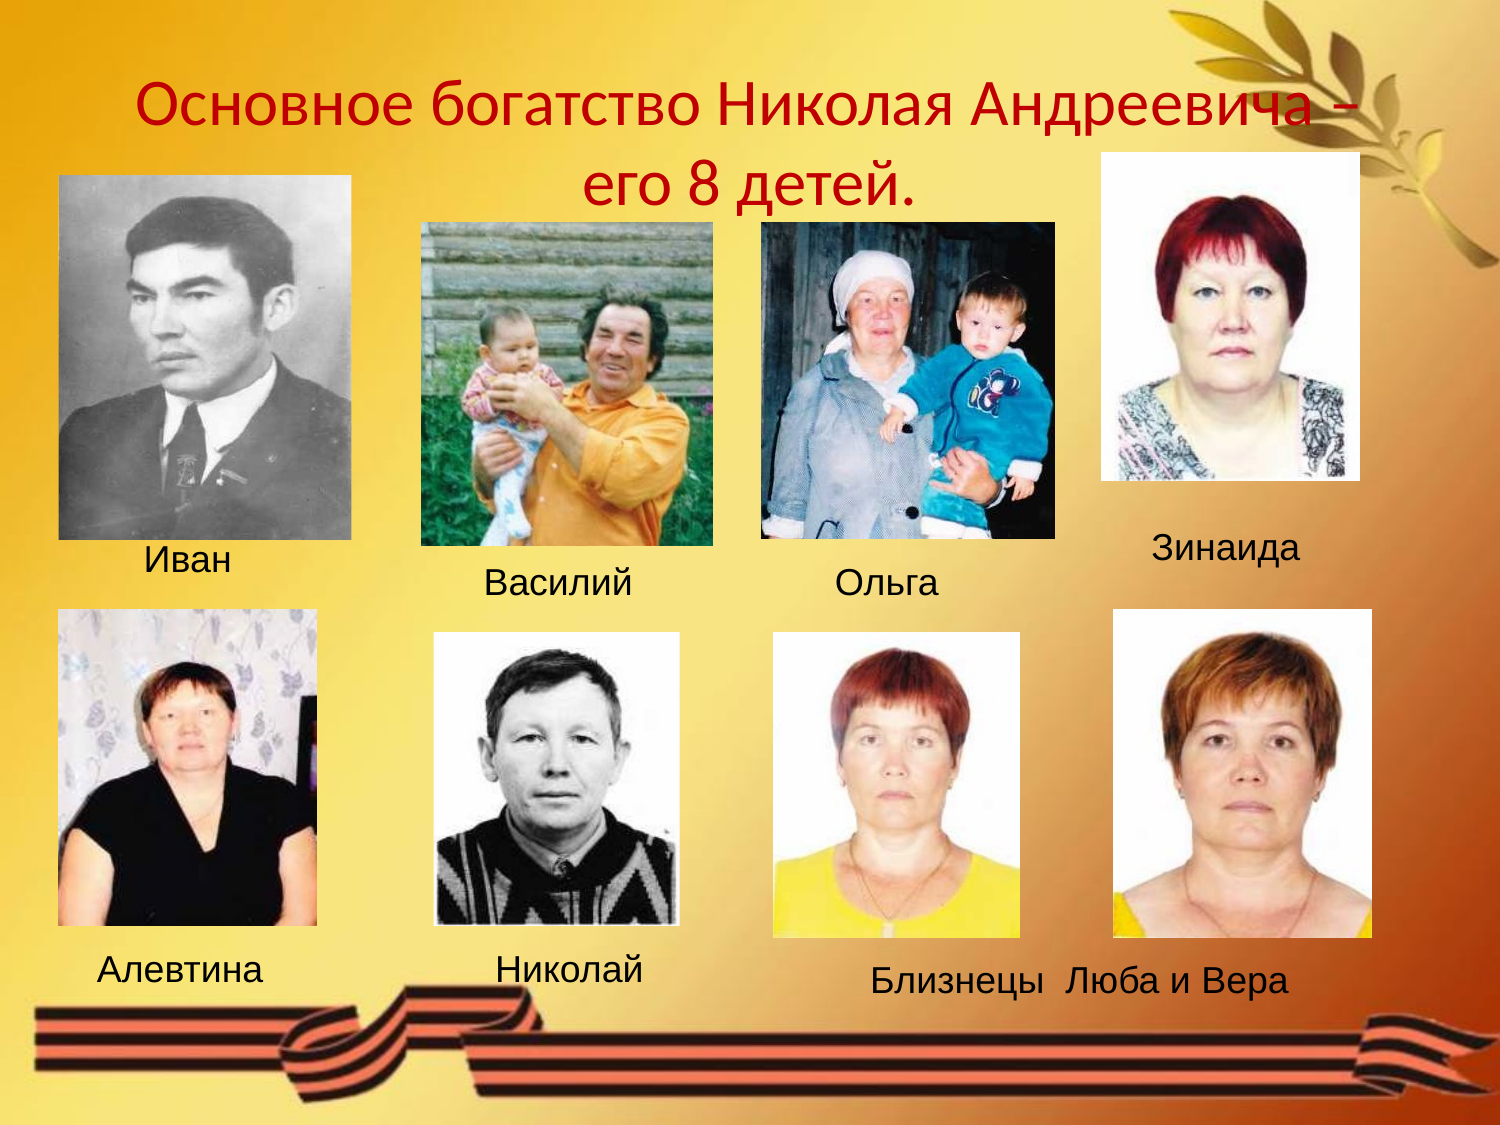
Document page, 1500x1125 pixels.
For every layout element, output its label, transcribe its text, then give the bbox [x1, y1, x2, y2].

text_box Николай [480, 937, 668, 998]
text_box Зинаида [1136, 515, 1336, 576]
title Основное богатство Николая Андреевича – его 8 детей. [75, 45, 1425, 233]
text_box Василий [468, 550, 732, 611]
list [58, 175, 352, 540]
picture [0, 0, 1500, 1125]
text_box Близнецы Люба и Вера [855, 949, 1379, 1009]
text_box Ольга [820, 550, 973, 611]
text_box Алевтина [82, 937, 282, 998]
text_box Иван [128, 548, 284, 588]
